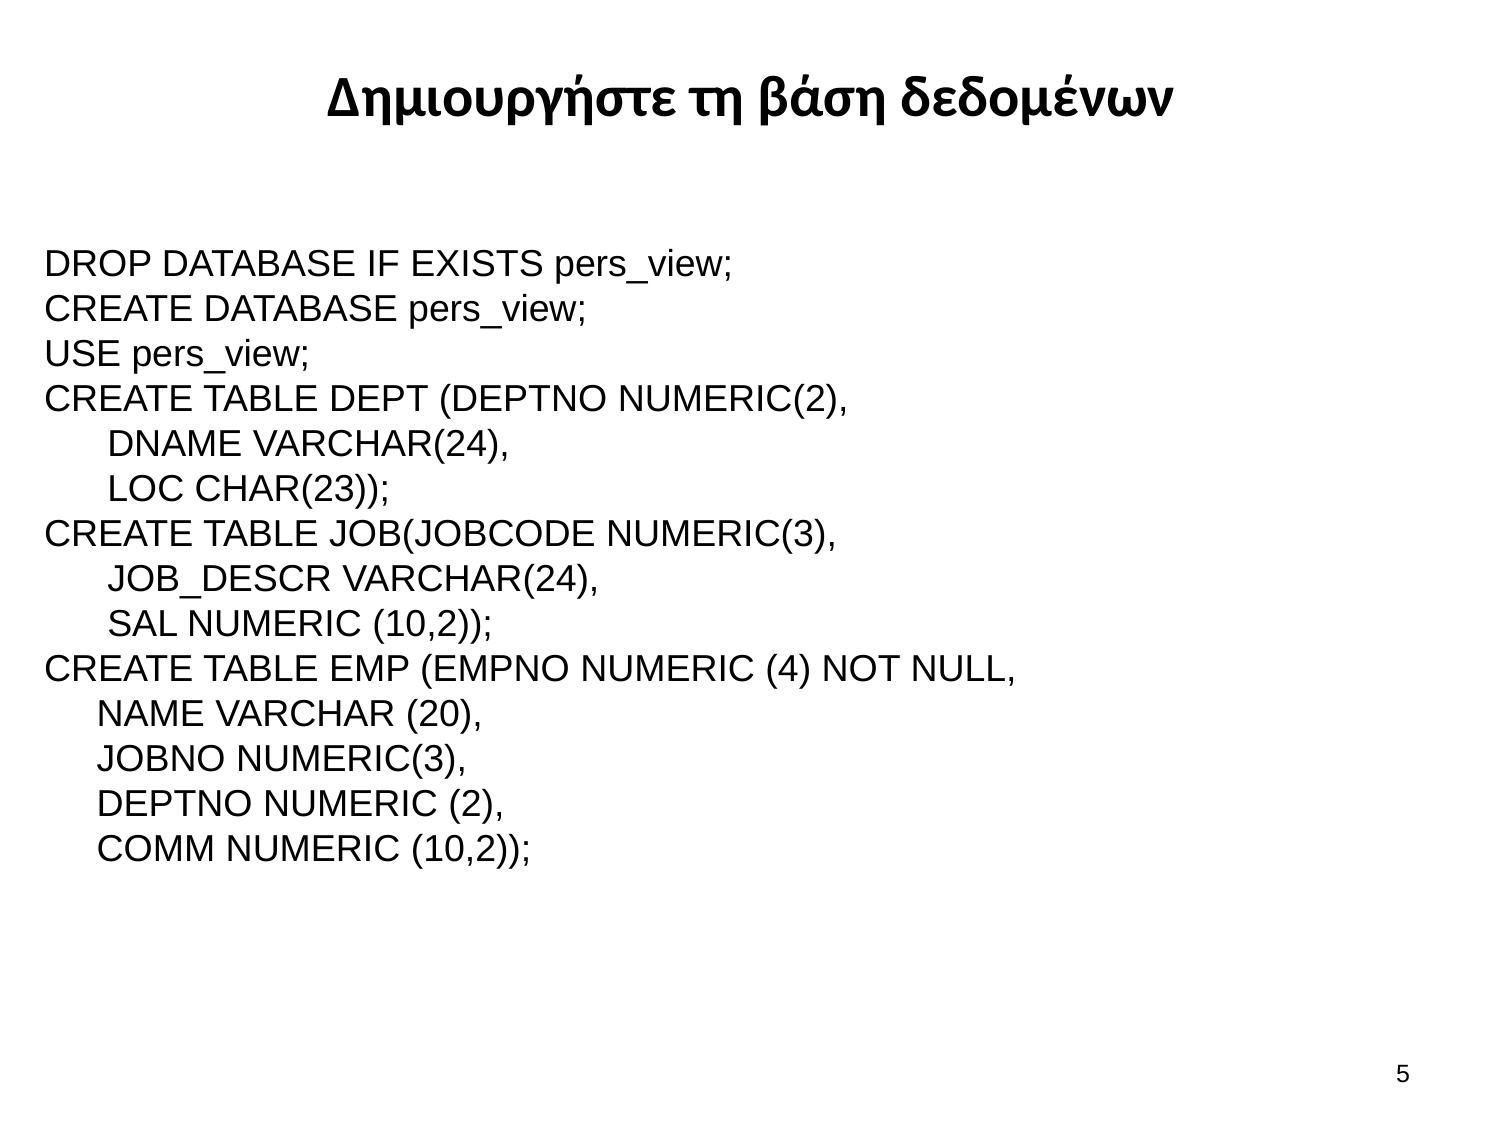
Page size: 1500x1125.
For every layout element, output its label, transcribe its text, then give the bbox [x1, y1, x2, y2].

slide_number 4 [1074, 1042, 1425, 1103]
title Δημιουργήστε τη βάση δεδομένων [76, 19, 1427, 168]
text_box DROP DATABASE IF EXISTS pers_view; CREATE DATABASE pers_view; USE pers_view; CREATE TABLE DEPT (DEPTNO NUMERIC(2), DNAME VARCHAR(24), LOC CHAR(23)); CREATE TABLE JOB(JOBCODE NUMERIC(3), JOB_DESCR VARCHAR(24), SAL NUMERIC (10,2)); CREATE TABLE EMP (EMPNO NUMERIC (4) NOT NULL, NAME VARCHAR (20), JOBNO NUMERIC(3), DEPTNO NUMERIC (2), COMM NUMERIC (10,2)); [29, 231, 1459, 922]
